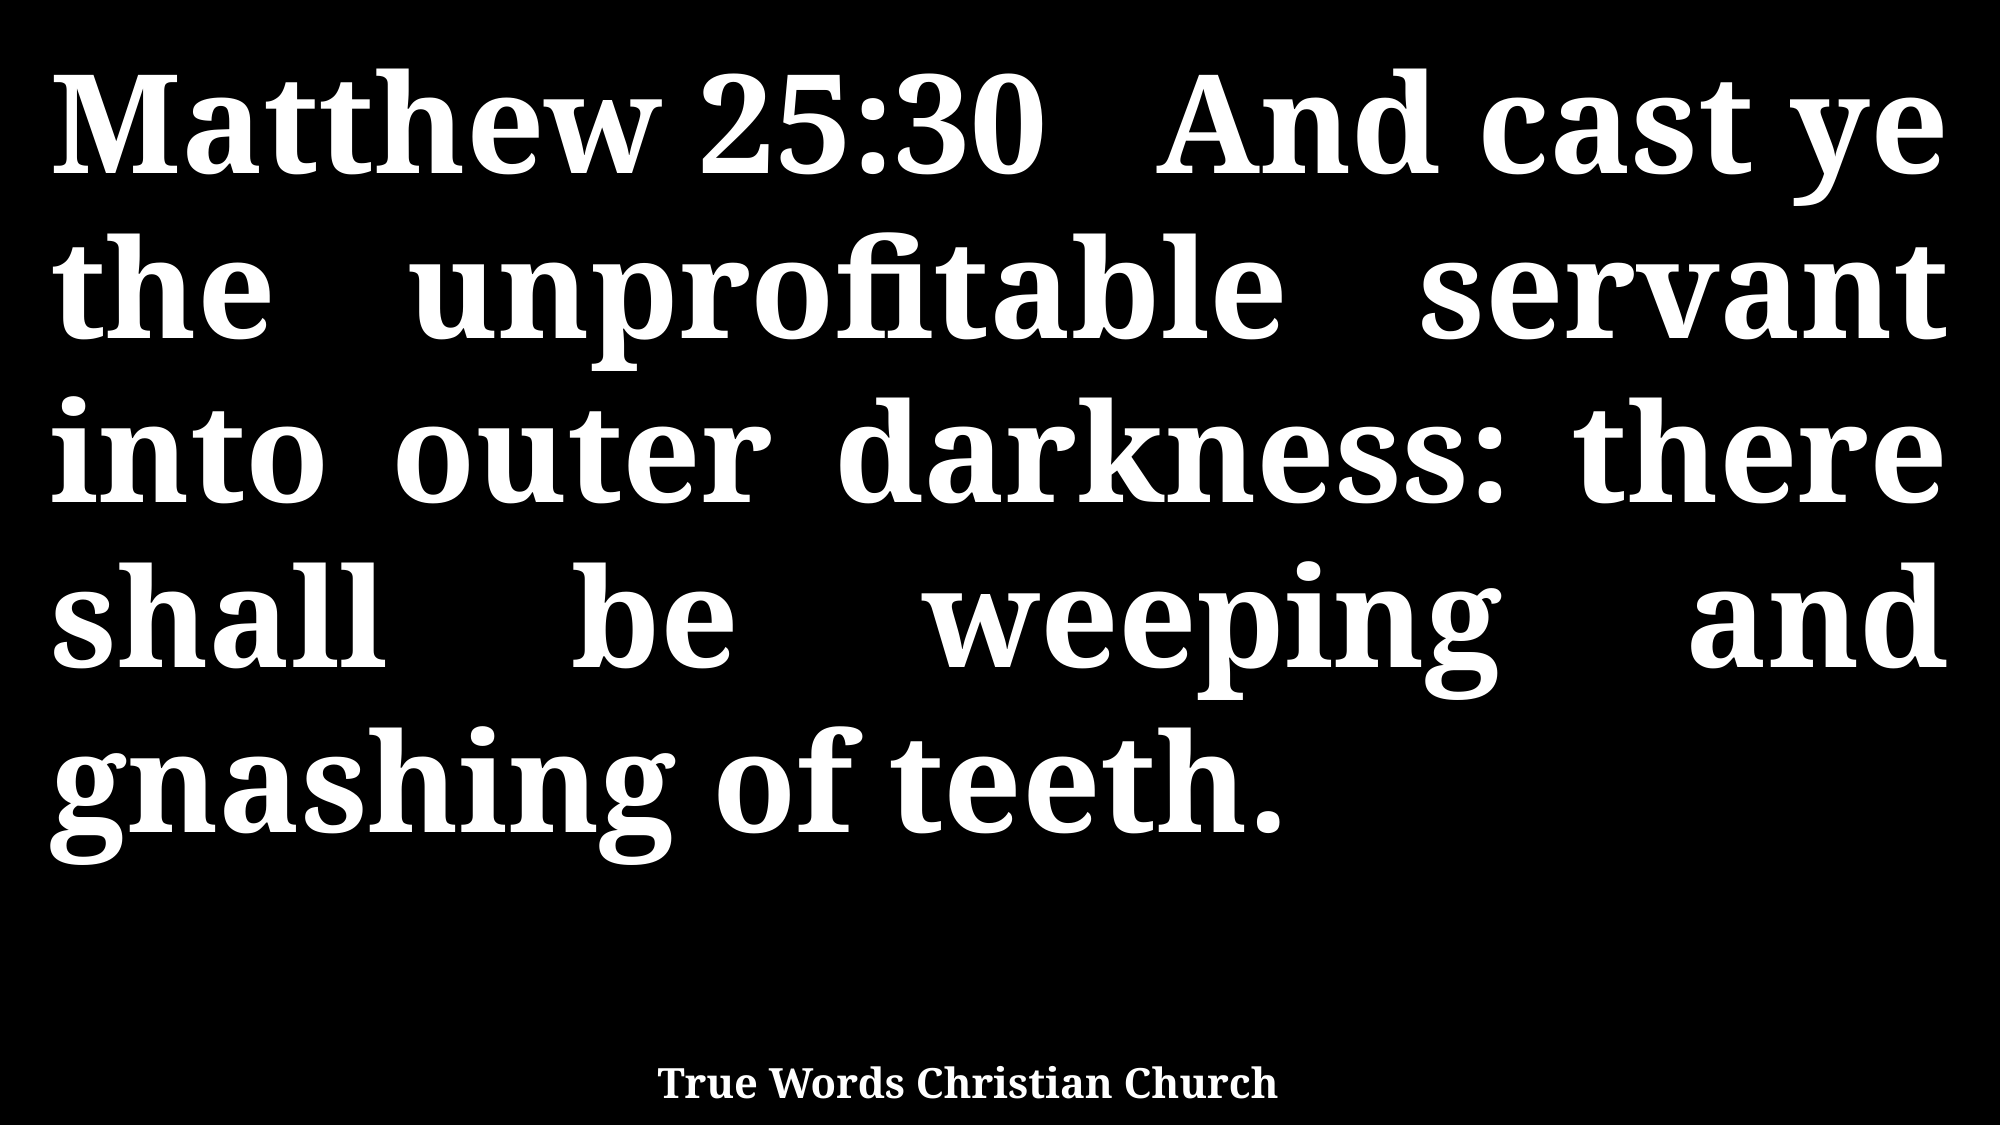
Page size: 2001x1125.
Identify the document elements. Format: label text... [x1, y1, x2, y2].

text_box True Words Christian Church [642, 1049, 1294, 1114]
text_box Matthew 25:30 And cast ye the unprofitable servant into outer darkness: there shall be weeping and gnashing of teeth. [35, 28, 1965, 868]
